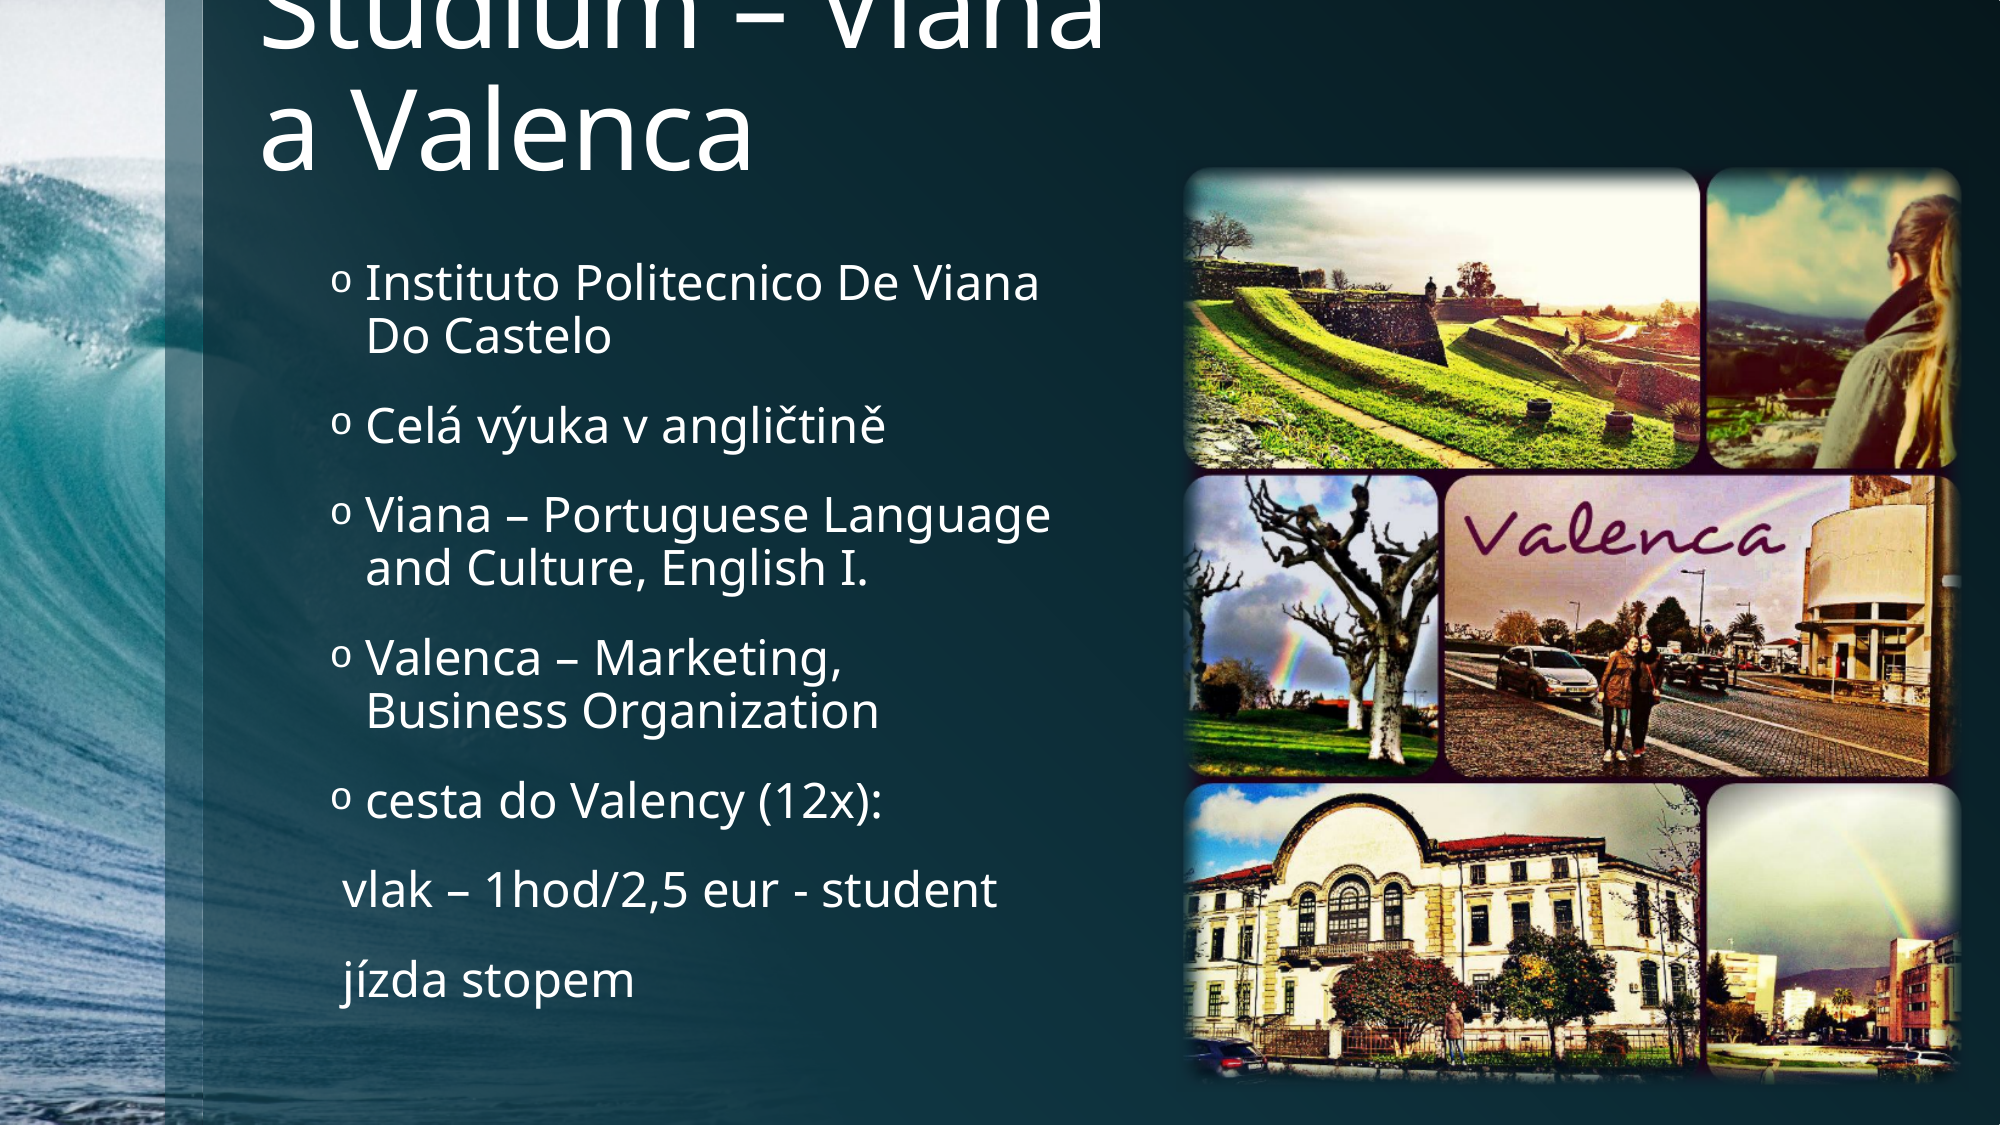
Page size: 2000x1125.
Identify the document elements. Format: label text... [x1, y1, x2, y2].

picture [0, 0, 2000, 1125]
title Studium – Viana a Valenca [243, 119, 1201, 202]
list Instituto Politecnico De Viana Do Castelo Celá výuka v angličtině Viana – Portuguese Language and Culture, English I. Valenca – Marketing, Business Organization cesta do Valency (12x): vlak – 1hod/2,5 eur - student jízda stopem [314, 250, 1073, 1043]
